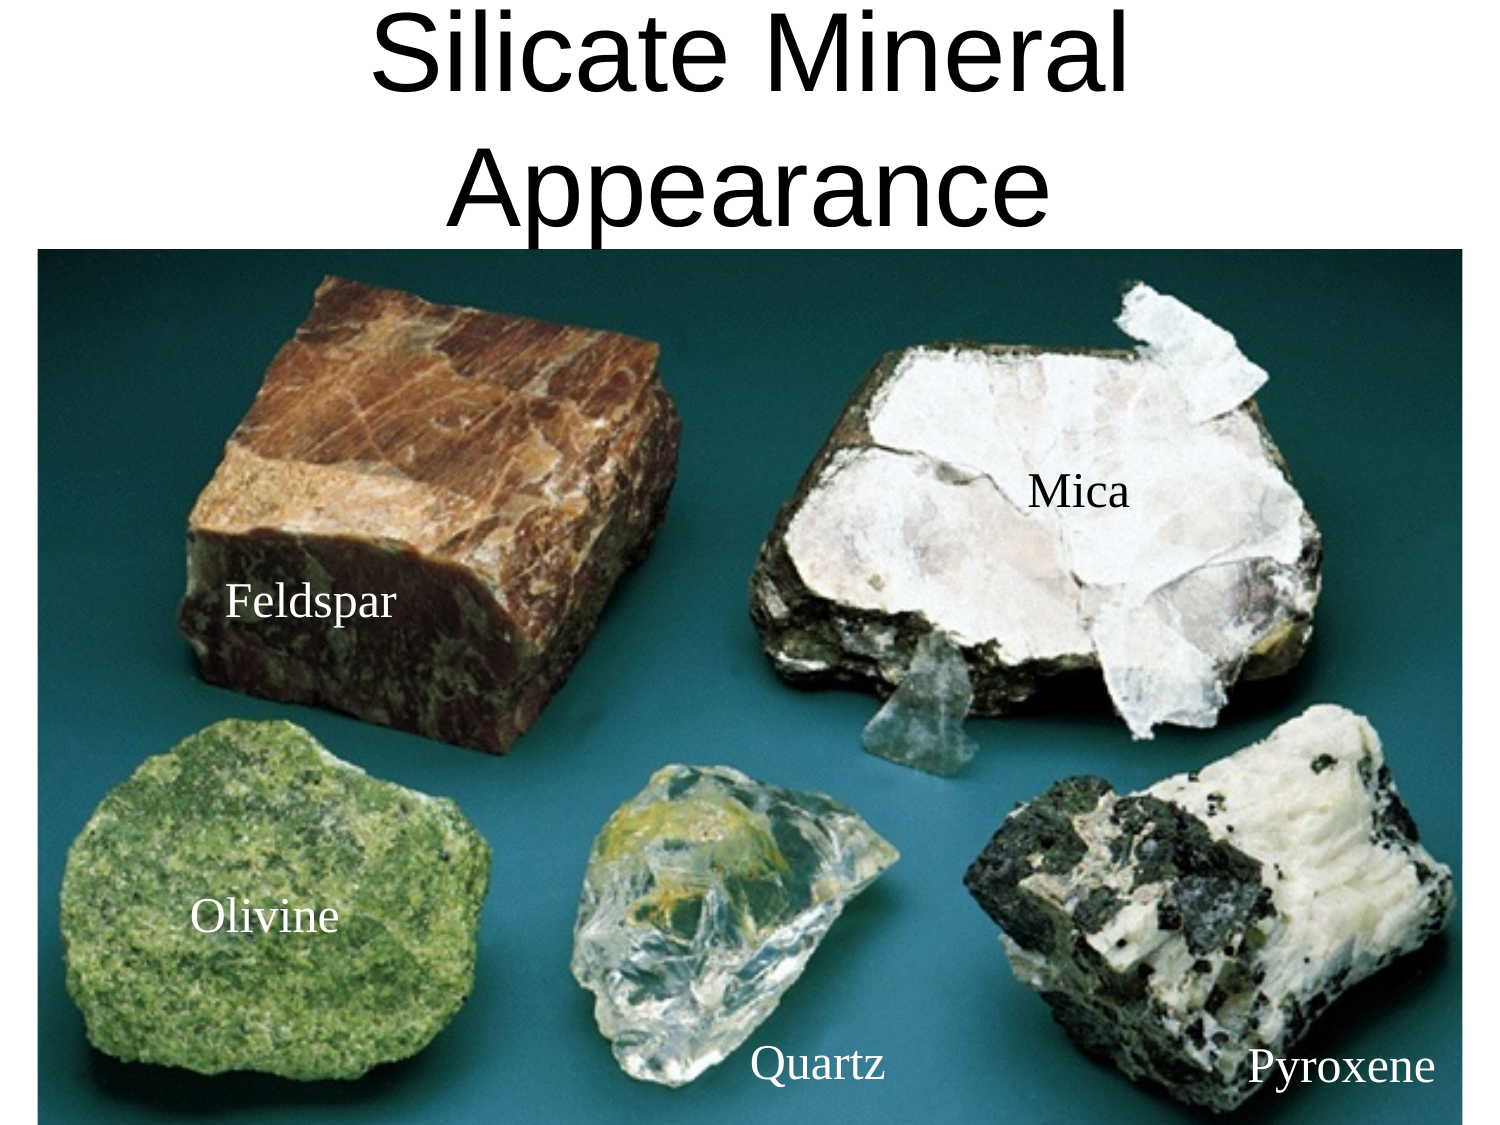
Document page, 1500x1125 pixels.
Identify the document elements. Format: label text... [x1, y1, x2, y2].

title Silicate Mineral Appearance [124, 112, 1376, 248]
picture [37, 249, 1463, 1125]
text_box Pyroxene [1466, 1024, 1475, 1100]
